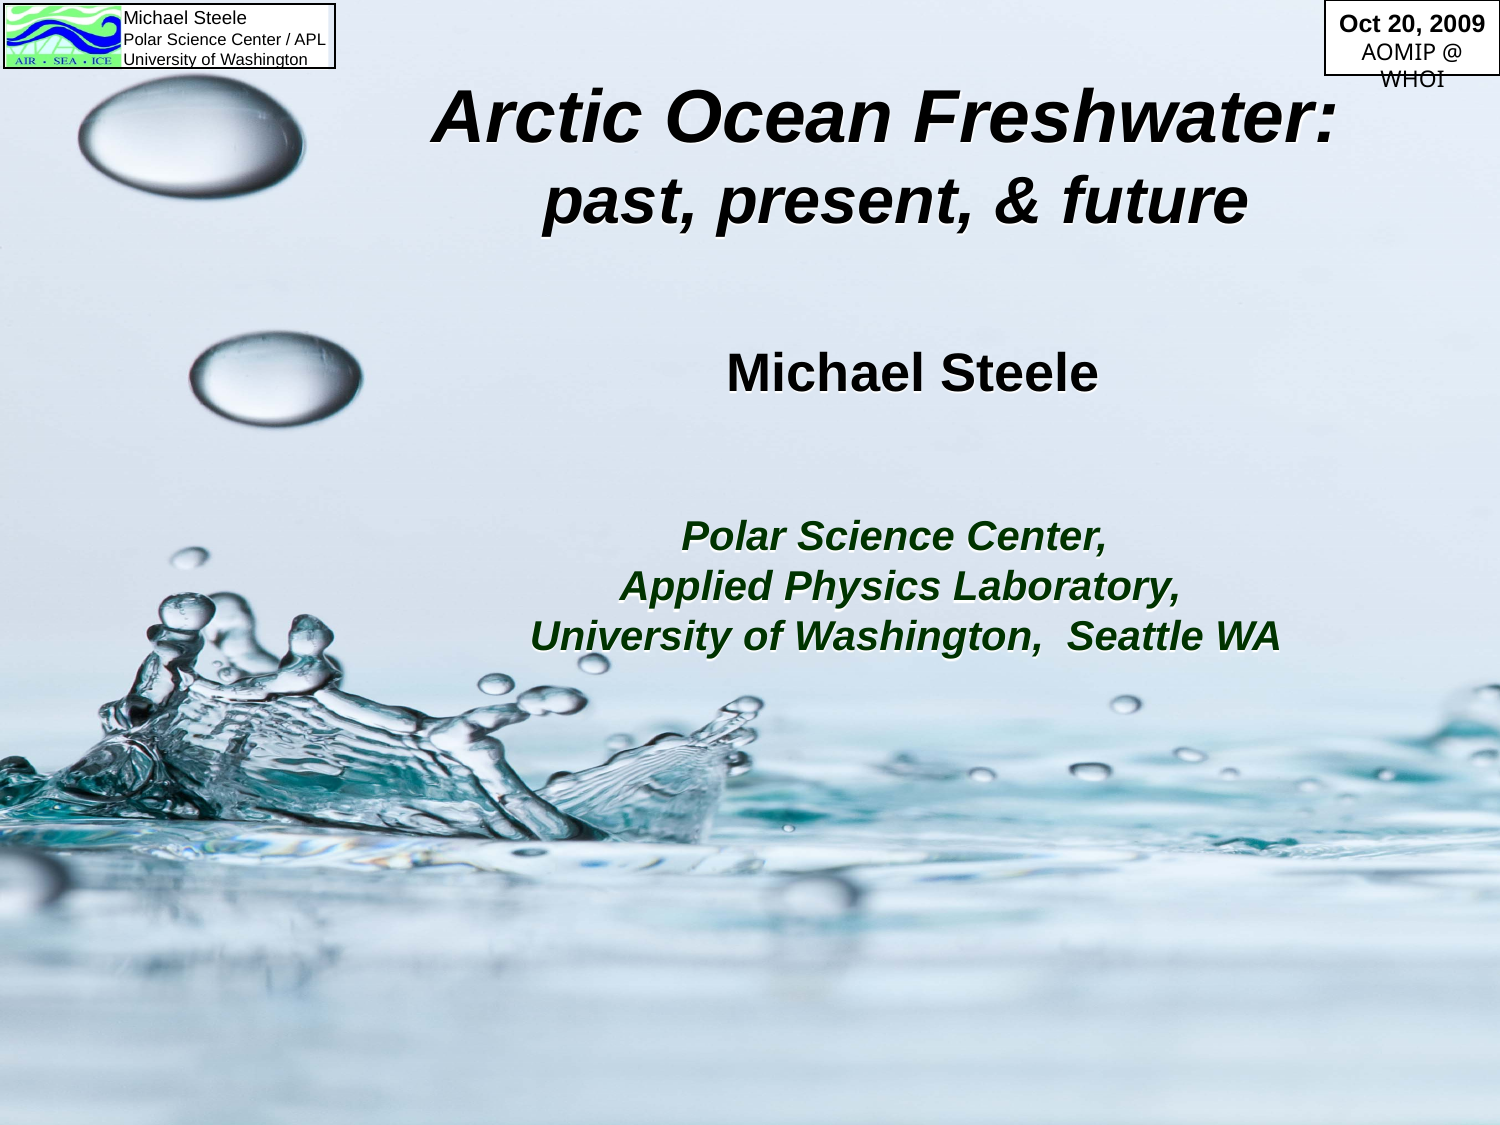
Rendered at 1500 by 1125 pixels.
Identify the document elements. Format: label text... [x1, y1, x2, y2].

picture [0, 0, 1500, 1125]
text_box Arctic Ocean Freshwater: past, present, & future Michael Steele Polar Science Center, Applied Physics Laboratory, University of Washington, Seattle WA [215, 60, 1500, 666]
picture [5, 5, 121, 67]
picture [329, 5, 334, 60]
